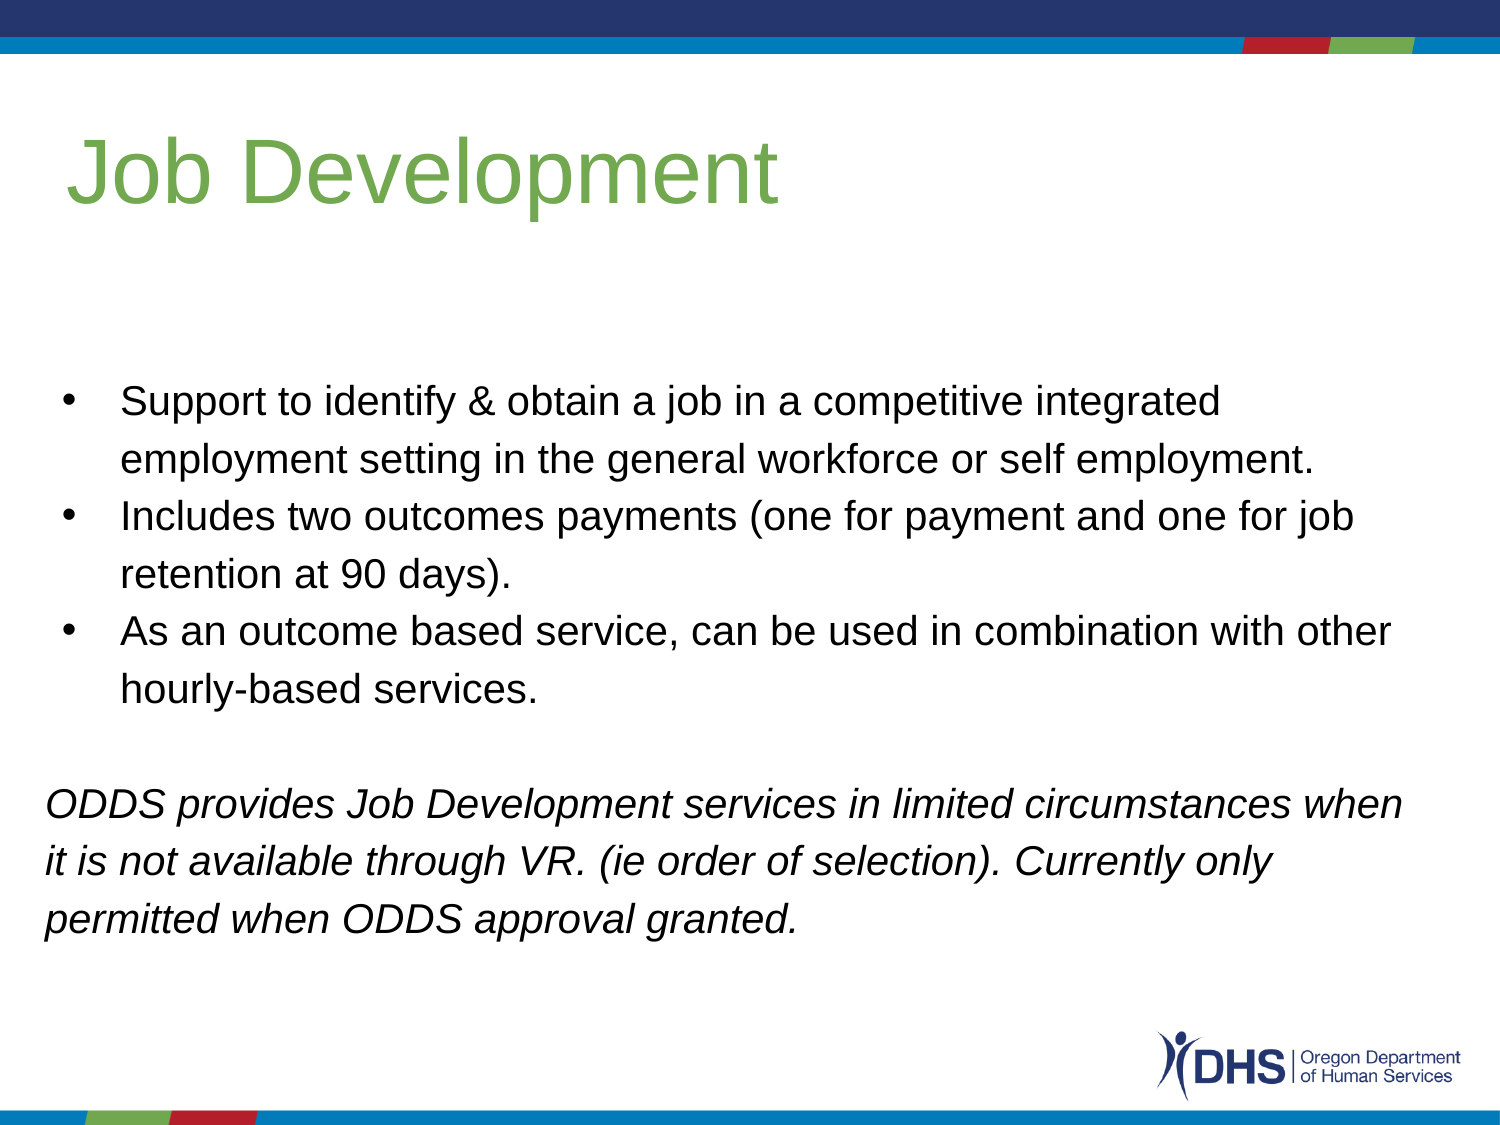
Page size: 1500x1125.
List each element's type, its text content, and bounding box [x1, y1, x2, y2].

picture [1149, 1020, 1470, 1105]
list Support to identify & obtain a job in a competitive integrated employment setting in the general workforce or self employment. Includes two outcomes payments (one for payment and one for job retention at 90 days). As an outcome based service, can be used in combination with other hourly-based services. ODDS provides Job Development services in limited circumstances when it is not available through VR. (ie order of selection). Currently only permitted when ODDS approval granted. [30, 351, 1428, 1074]
title Job Development [51, 97, 1449, 252]
picture [1242, 37, 1414, 54]
picture [86, 1111, 257, 1125]
